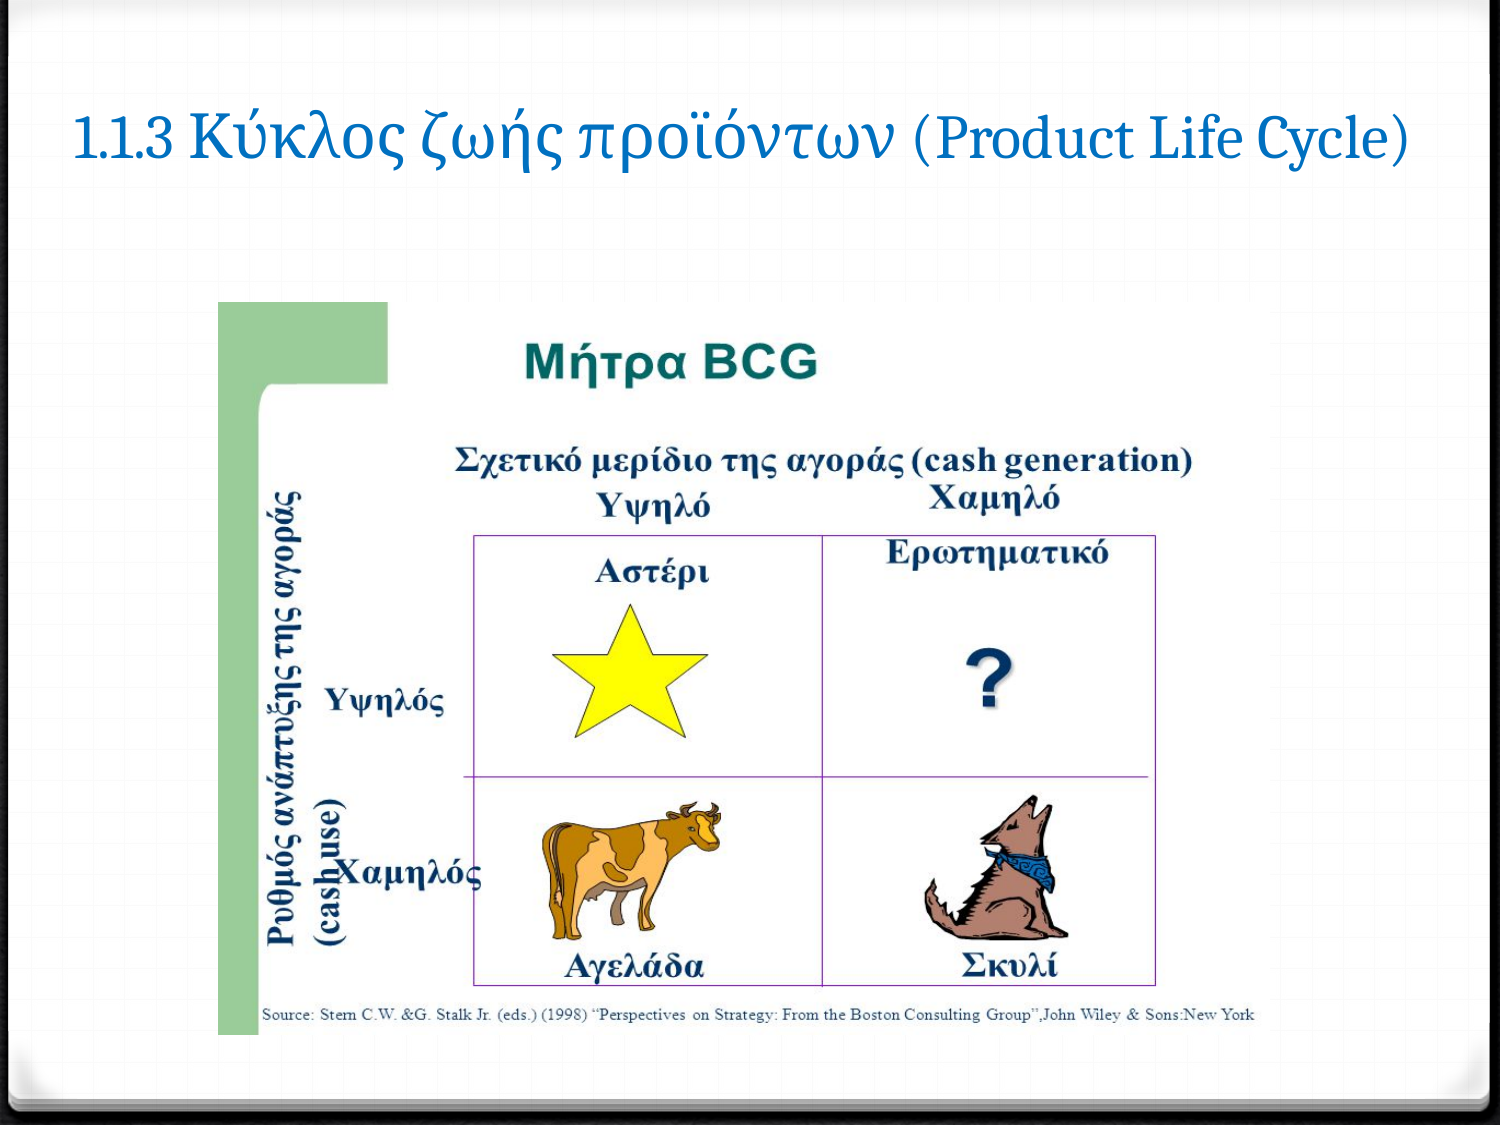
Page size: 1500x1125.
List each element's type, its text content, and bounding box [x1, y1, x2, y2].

title 1.1.3 Κύκλος ζωής προϊόντων (Product Life Cycle) [53, 71, 1436, 197]
picture [0, 0, 1500, 1125]
